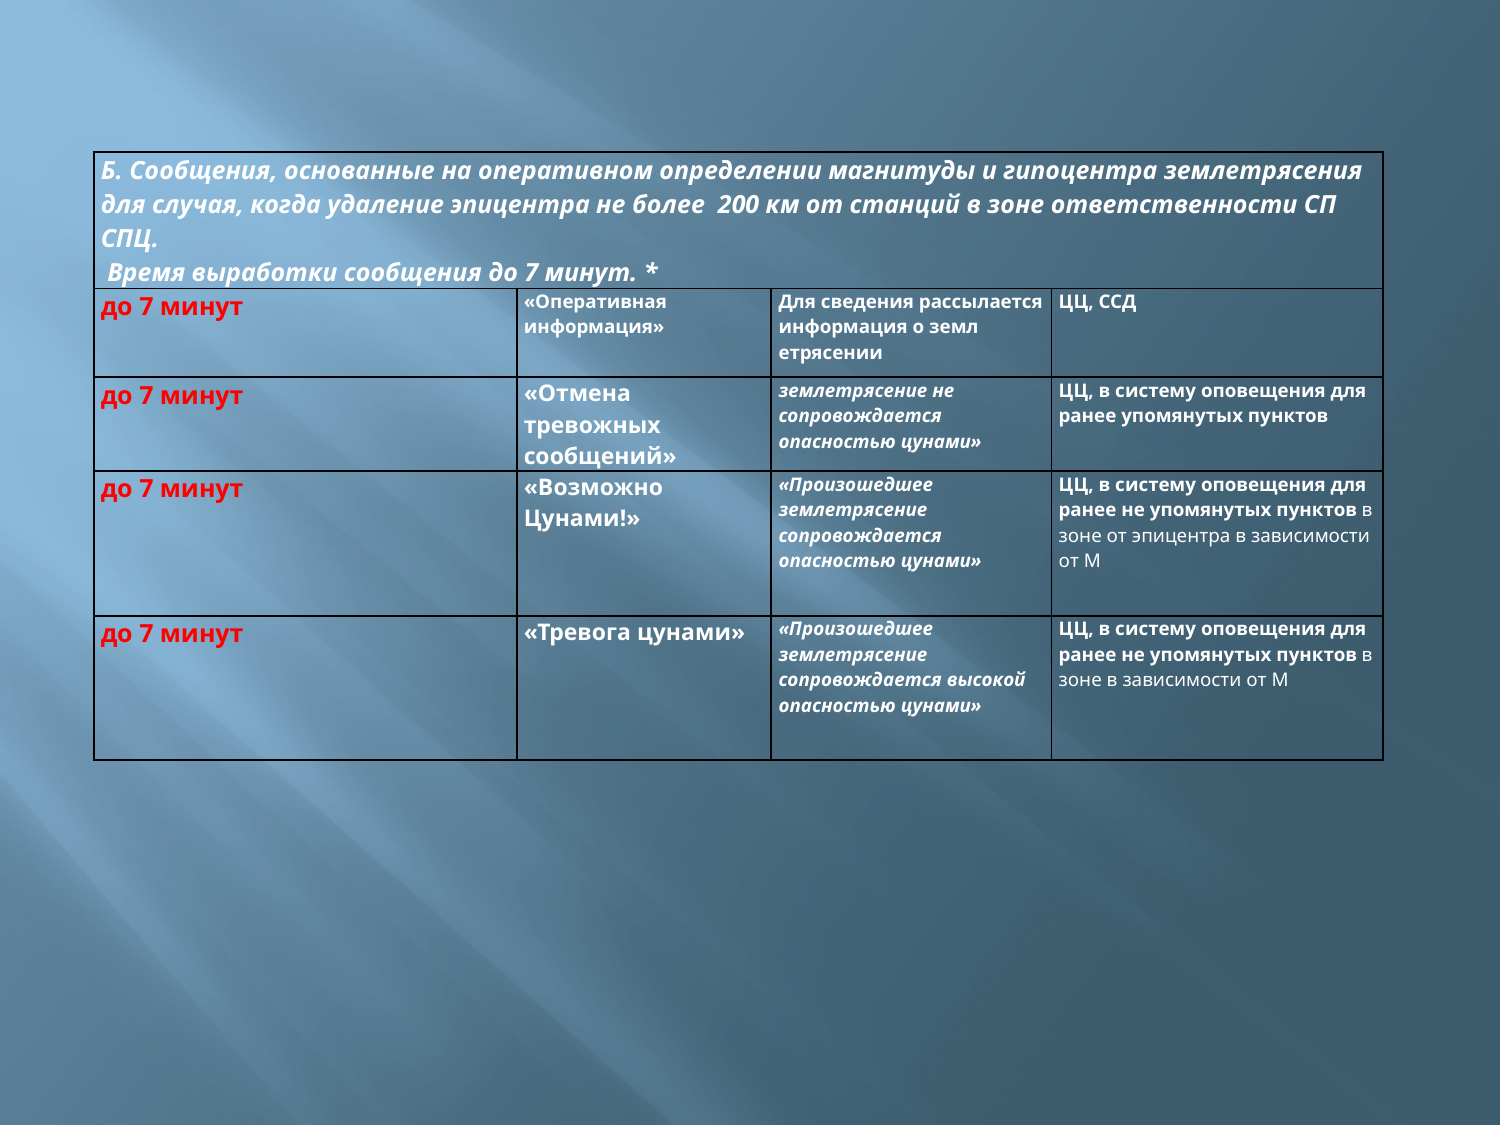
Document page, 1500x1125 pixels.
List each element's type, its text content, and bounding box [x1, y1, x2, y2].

table_header Б. Сообщения, основанные на оперативном определении магнитуды и гипоцентра землетрясения для случая, когда удаление эпицентра не более 200 км от станций в зоне ответственности СП СПЦ. Время выработки сообщения до 7 минут. * [95, 153, 1382, 288]
table_cell «Тревога цунами» [518, 617, 770, 759]
table_cell Для сведения рассылается информация о земл етрясении [772, 289, 1051, 376]
table_cell «Произошедшее землетрясение сопровождается опасностью цунами» [772, 472, 1051, 615]
table_cell ЦЦ, в систему оповещения для ранее не упомянутых пунктов в зоне от эпицентра в зависимости от М [1052, 472, 1382, 615]
table_cell до 7 минут [95, 617, 516, 759]
table_cell землетрясение не сопровождается опасностью цунами» [772, 378, 1051, 470]
table_cell до 7 минут [95, 378, 516, 470]
table_cell «Произошедшее землетрясение сопровождается высокой опасностью цунами» [772, 617, 1051, 759]
table_cell до 7 минут [95, 472, 516, 615]
table_cell ЦЦ, в систему оповещения для ранее упомянутых пунктов [1052, 378, 1382, 470]
table_cell «Возможно Цунами!» [518, 472, 770, 615]
table_cell до 7 минут [95, 289, 516, 376]
table_cell «Оперативная информация» [518, 289, 770, 376]
table_cell ЦЦ, ССД [1052, 289, 1382, 376]
table_cell «Отмена тревожных сообщений» [518, 378, 770, 470]
table_cell ЦЦ, в систему оповещения для ранее не упомянутых пунктов в зоне в зависимости от М [1052, 617, 1382, 759]
